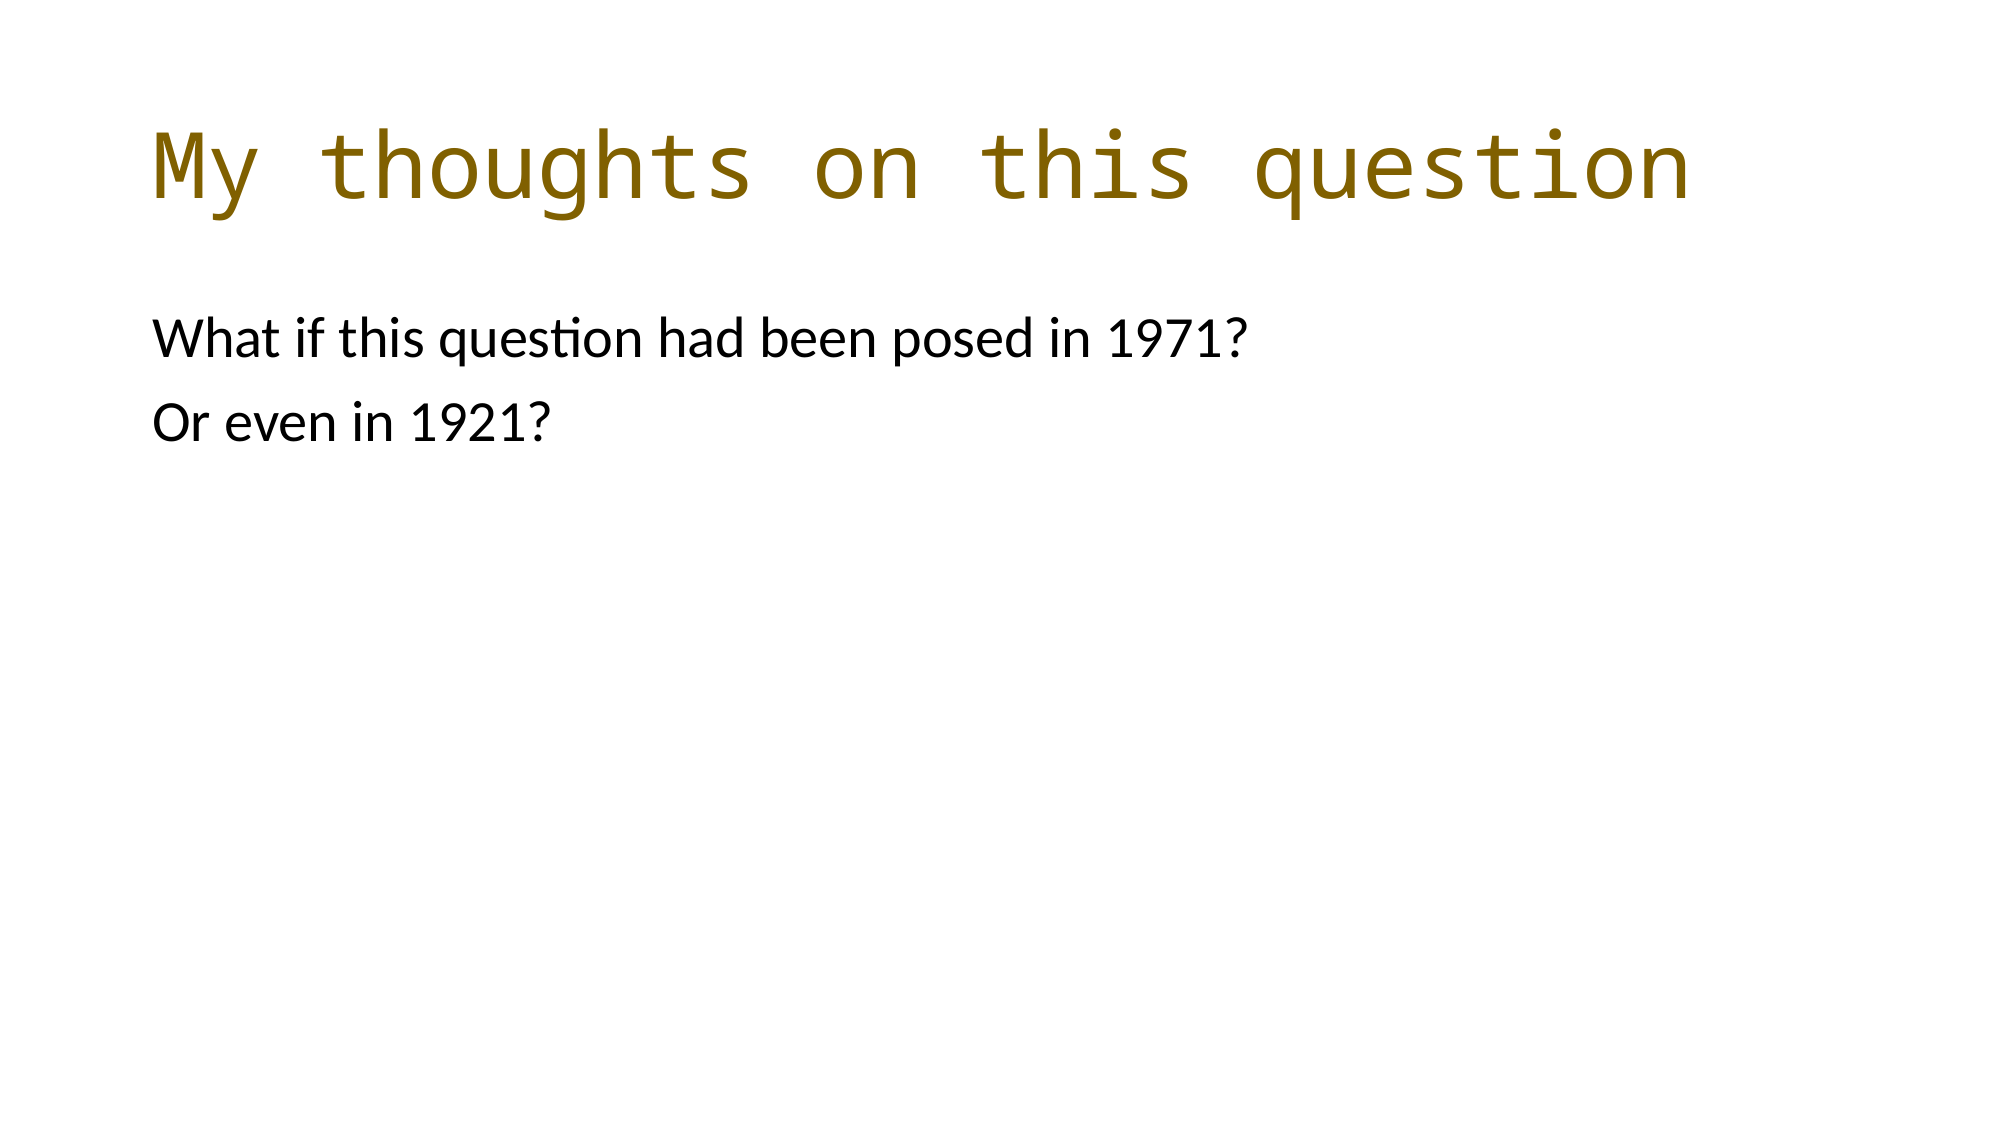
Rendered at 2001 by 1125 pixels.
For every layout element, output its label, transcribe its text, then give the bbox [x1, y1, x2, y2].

title My thoughts on this question [137, 59, 1863, 278]
list What if this question had been posed in 1971? Or even in 1921? [137, 299, 1863, 1014]
